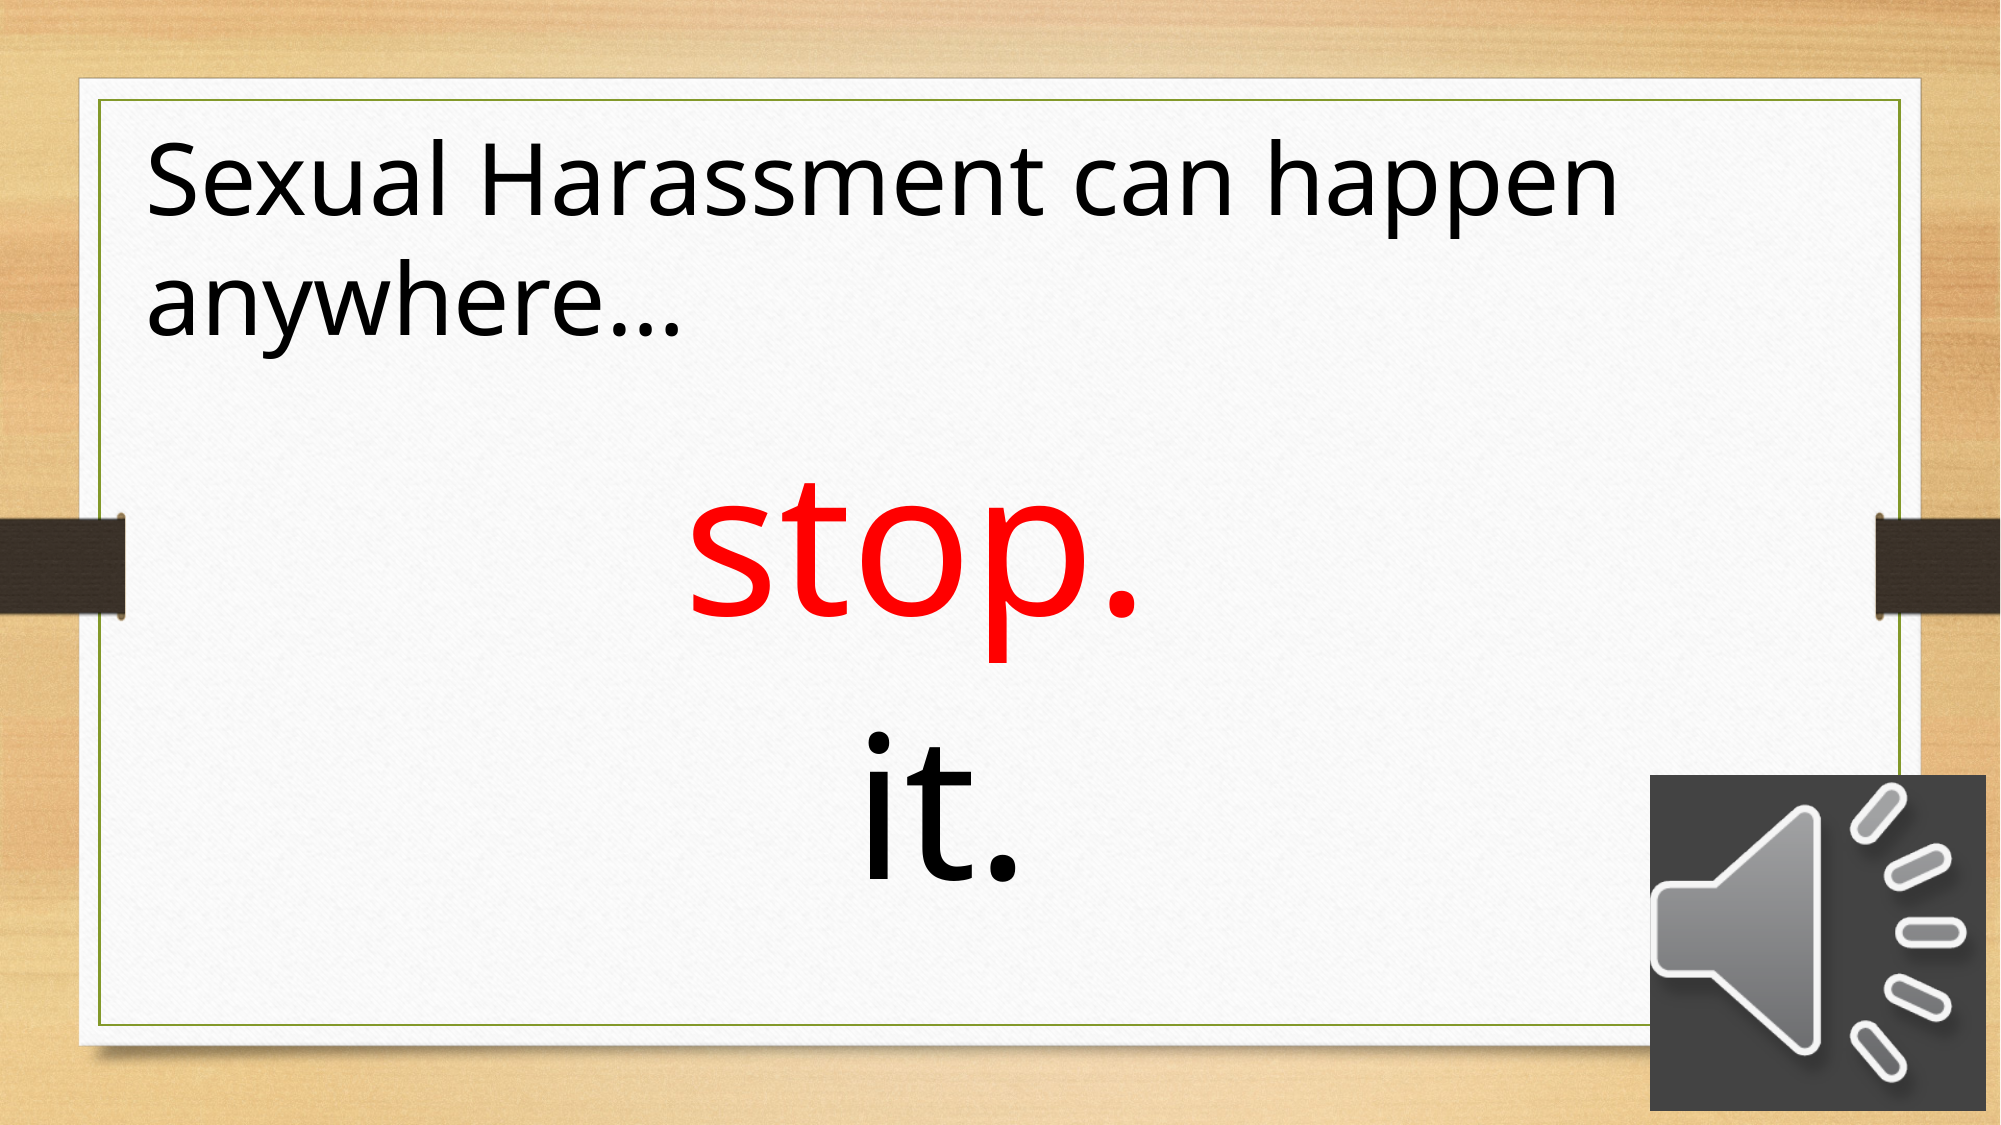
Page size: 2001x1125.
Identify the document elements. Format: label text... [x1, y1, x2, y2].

picture [0, 0, 2001, 1125]
text_box Sexual Harassment can happen anywhere… [130, 107, 1683, 363]
text_box it. [334, 672, 1550, 928]
text_box stop. [61, 407, 1772, 663]
